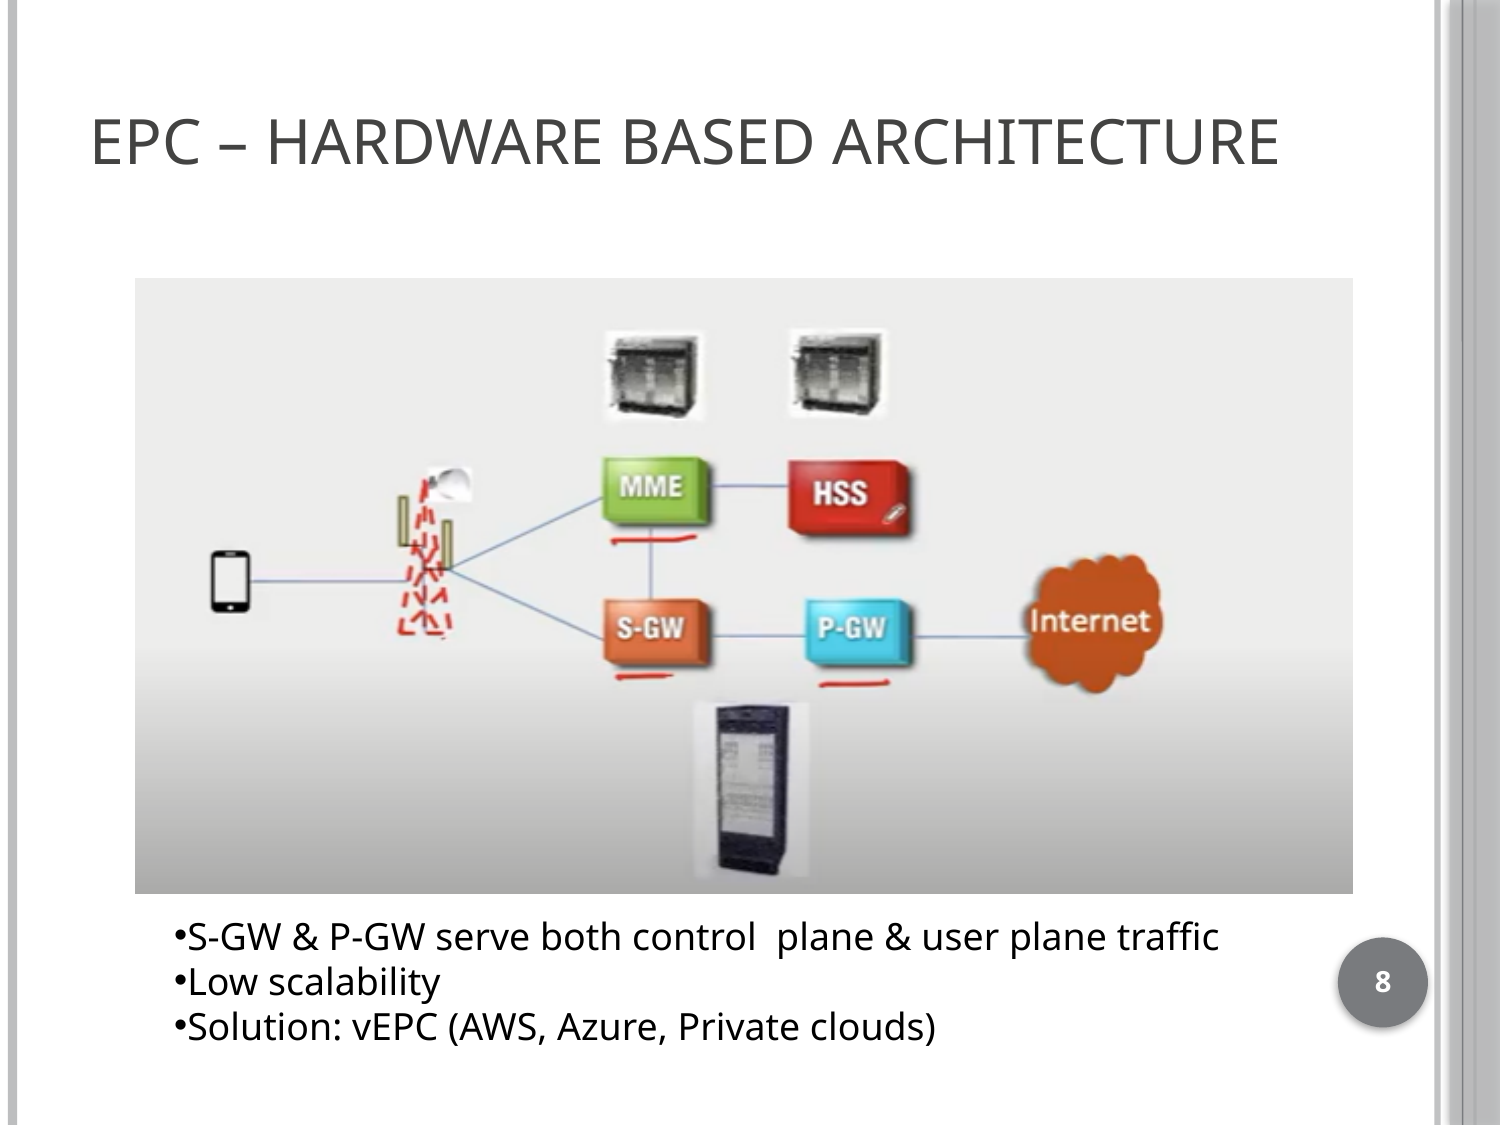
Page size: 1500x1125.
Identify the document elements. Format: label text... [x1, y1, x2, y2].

slide_number 8 [1333, 940, 1434, 1027]
text_box S-GW & P-GW serve both control plane & user plane traffic Low scalability Solution: vEPC (AWS, Azure, Private clouds) [159, 905, 1317, 1100]
title EPC – Hardware Based Architecture [75, 45, 1300, 185]
picture [135, 278, 1354, 894]
